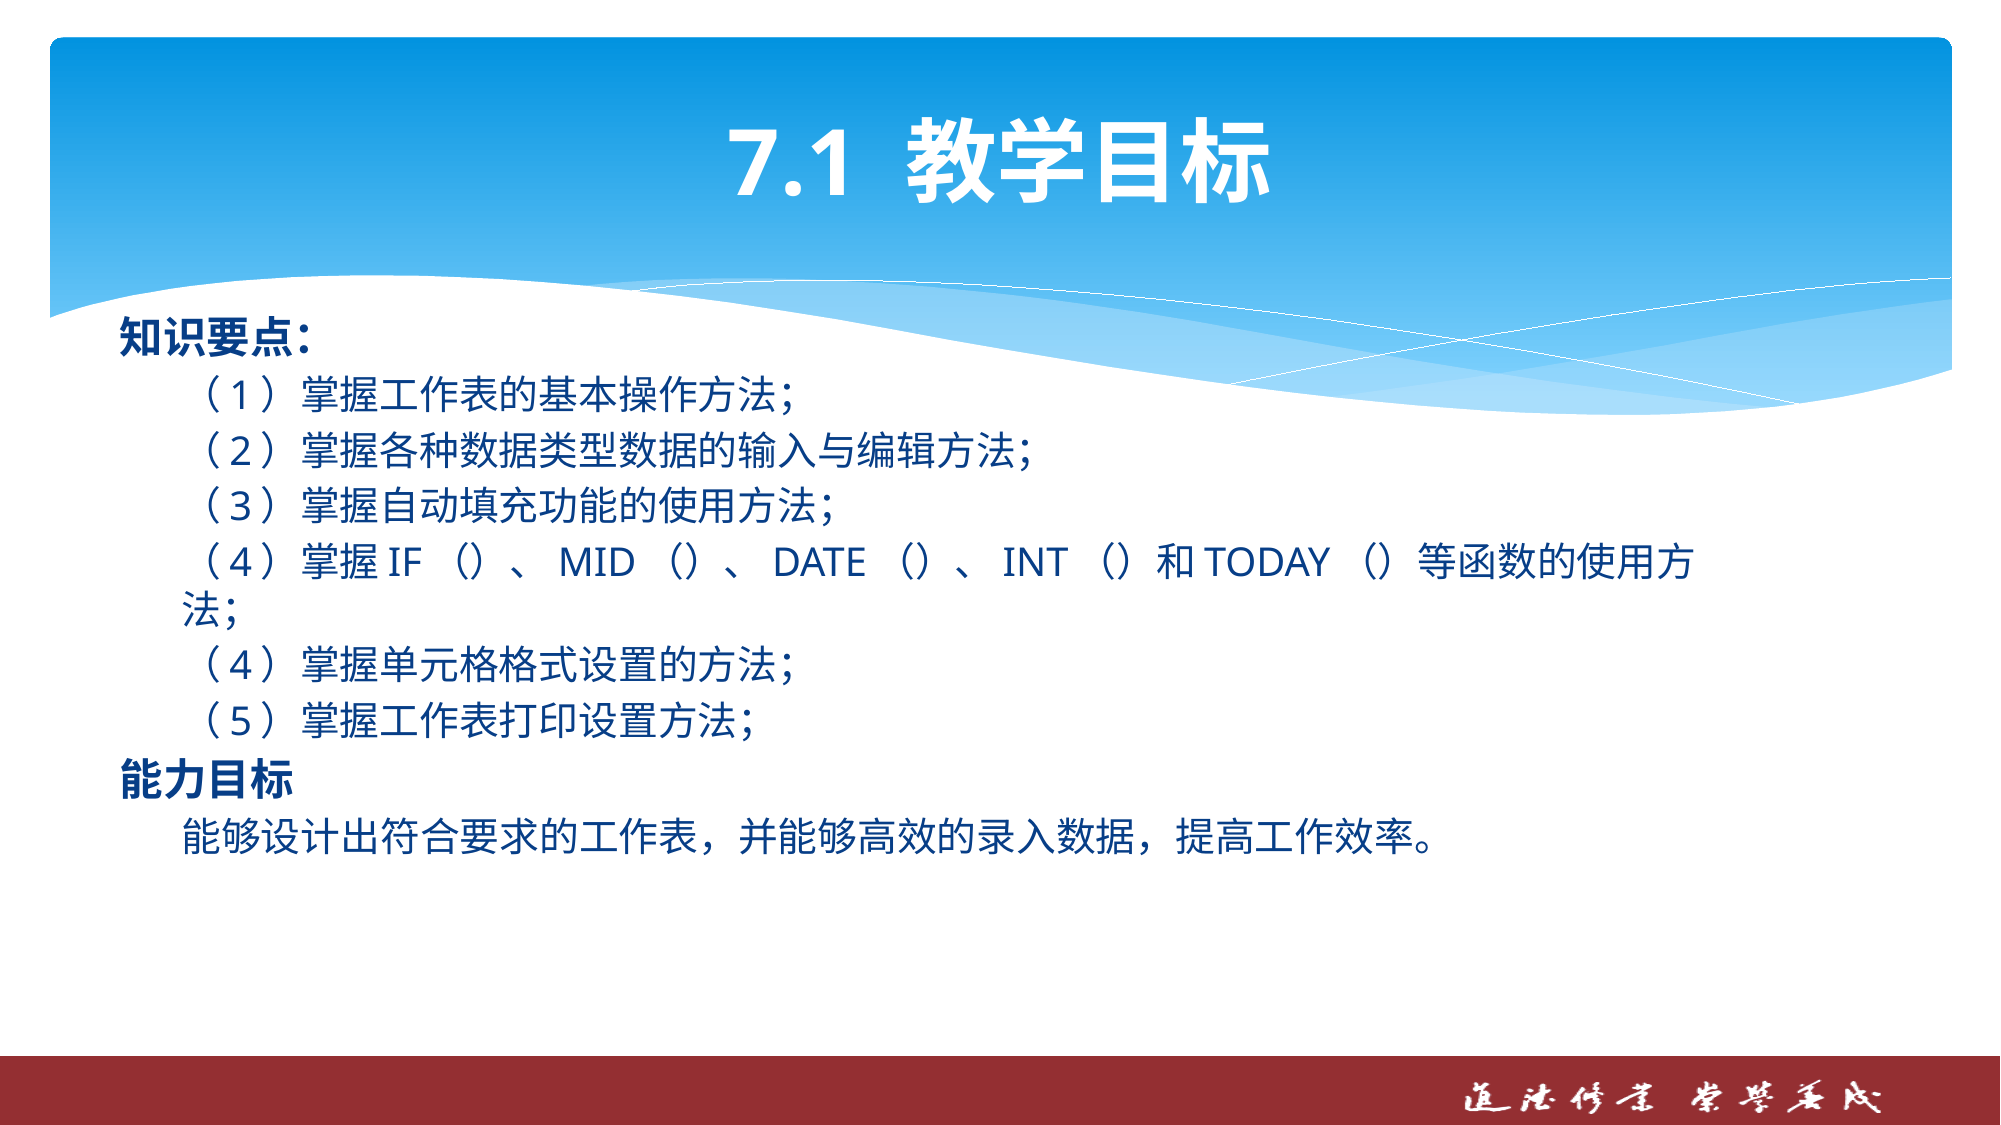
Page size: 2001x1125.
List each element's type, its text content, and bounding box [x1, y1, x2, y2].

picture [1456, 1076, 1890, 1118]
list 知识要点： （1）掌握工作表的基本操作方法； （2）掌握各种数据类型数据的输入与编辑方法； （3）掌握自动填充功能的使用方法； （4）掌握IF（）、MID（）、DATE（）、INT（）和TODAY（）等函数的使用方法； （4）掌握单元格格式设置的方法； （5）掌握工作表打印设置方法； 能力目标 能够设计出符合要求的工作表，并能够高效的录入数据，提高工作效率。 [104, 302, 1726, 869]
title 7.1 教学目标 [99, 55, 1900, 261]
